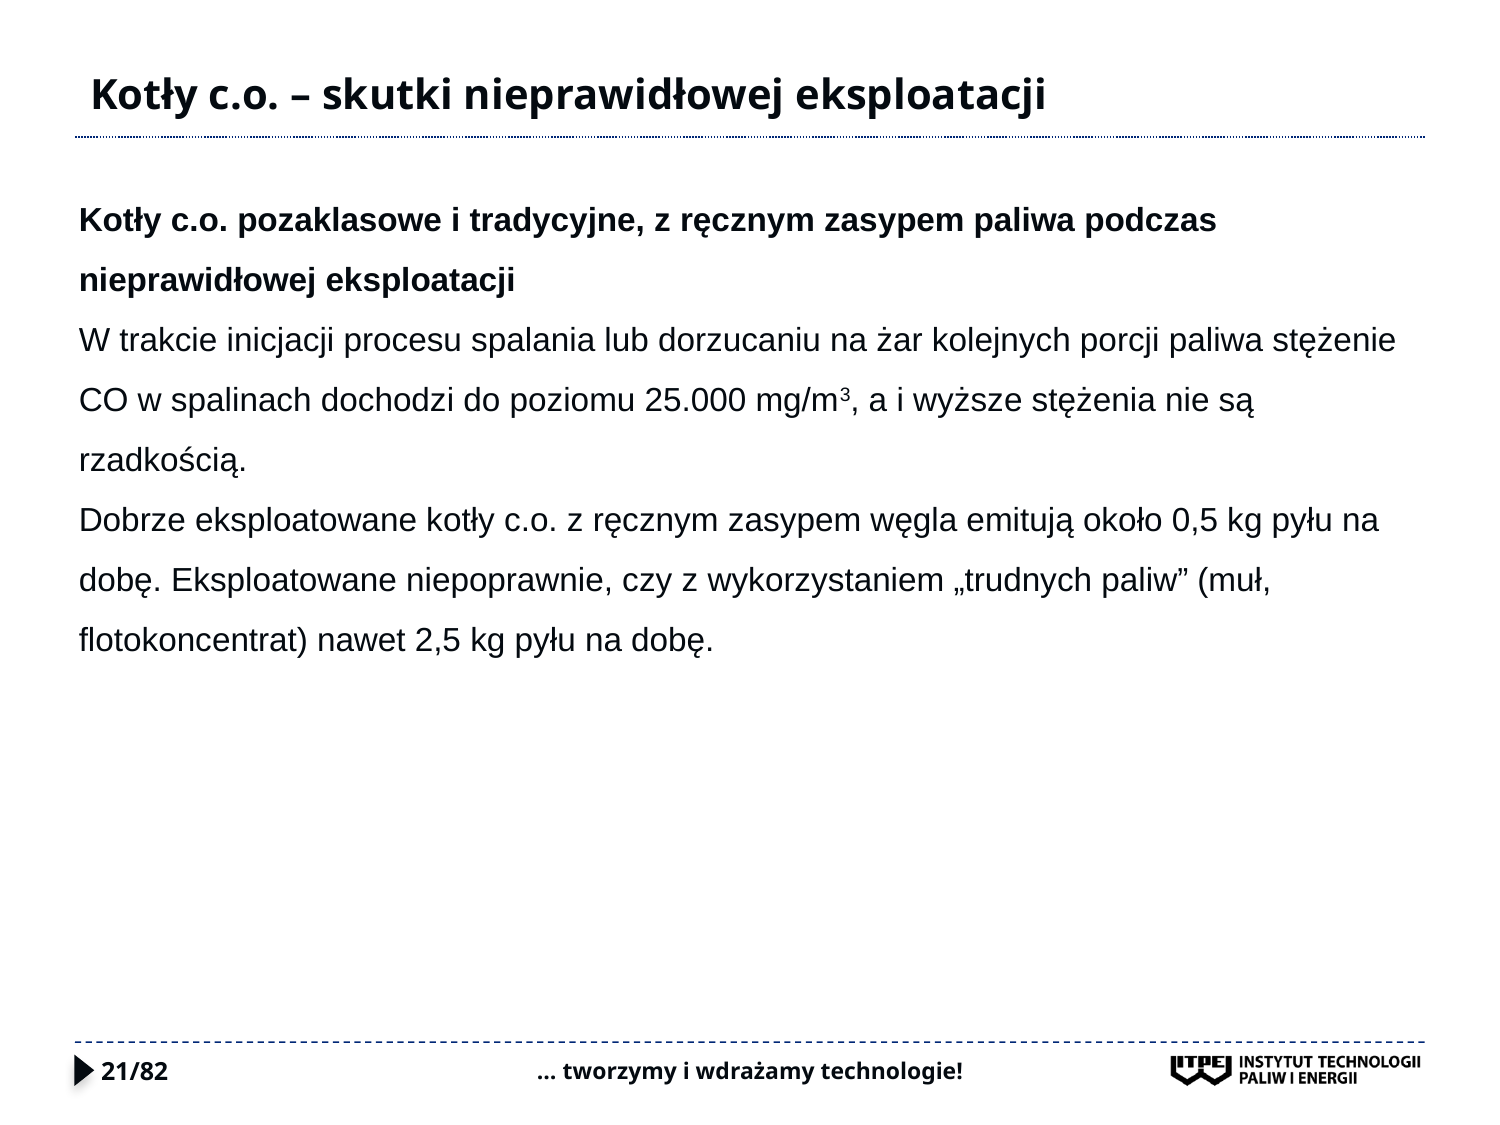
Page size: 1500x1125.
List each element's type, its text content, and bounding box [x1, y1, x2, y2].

title Kotły c.o. – skutki nieprawidłowej eksploatacji [75, 7, 1425, 126]
text_box Kotły c.o. pozaklasowe i tradycyjne, z ręcznym zasypem paliwa podczas nieprawidłowej eksploatacji W trakcie inicjacji procesu spalania lub dorzucaniu na żar kolejnych porcji paliwa stężenie CO w spalinach dochodzi do poziomu 25.000 mg/m3, a i wyższe stężenia nie są rzadkością. Dobrze eksploatowane kotły c.o. z ręcznym zasypem węgla emitują około 0,5 kg pyłu na dobę. Eksploatowane niepoprawnie, czy z wykorzystaniem „trudnych paliw” (muł, flotokoncentrat) nawet 2,5 kg pyłu na dobę. [64, 171, 1436, 722]
